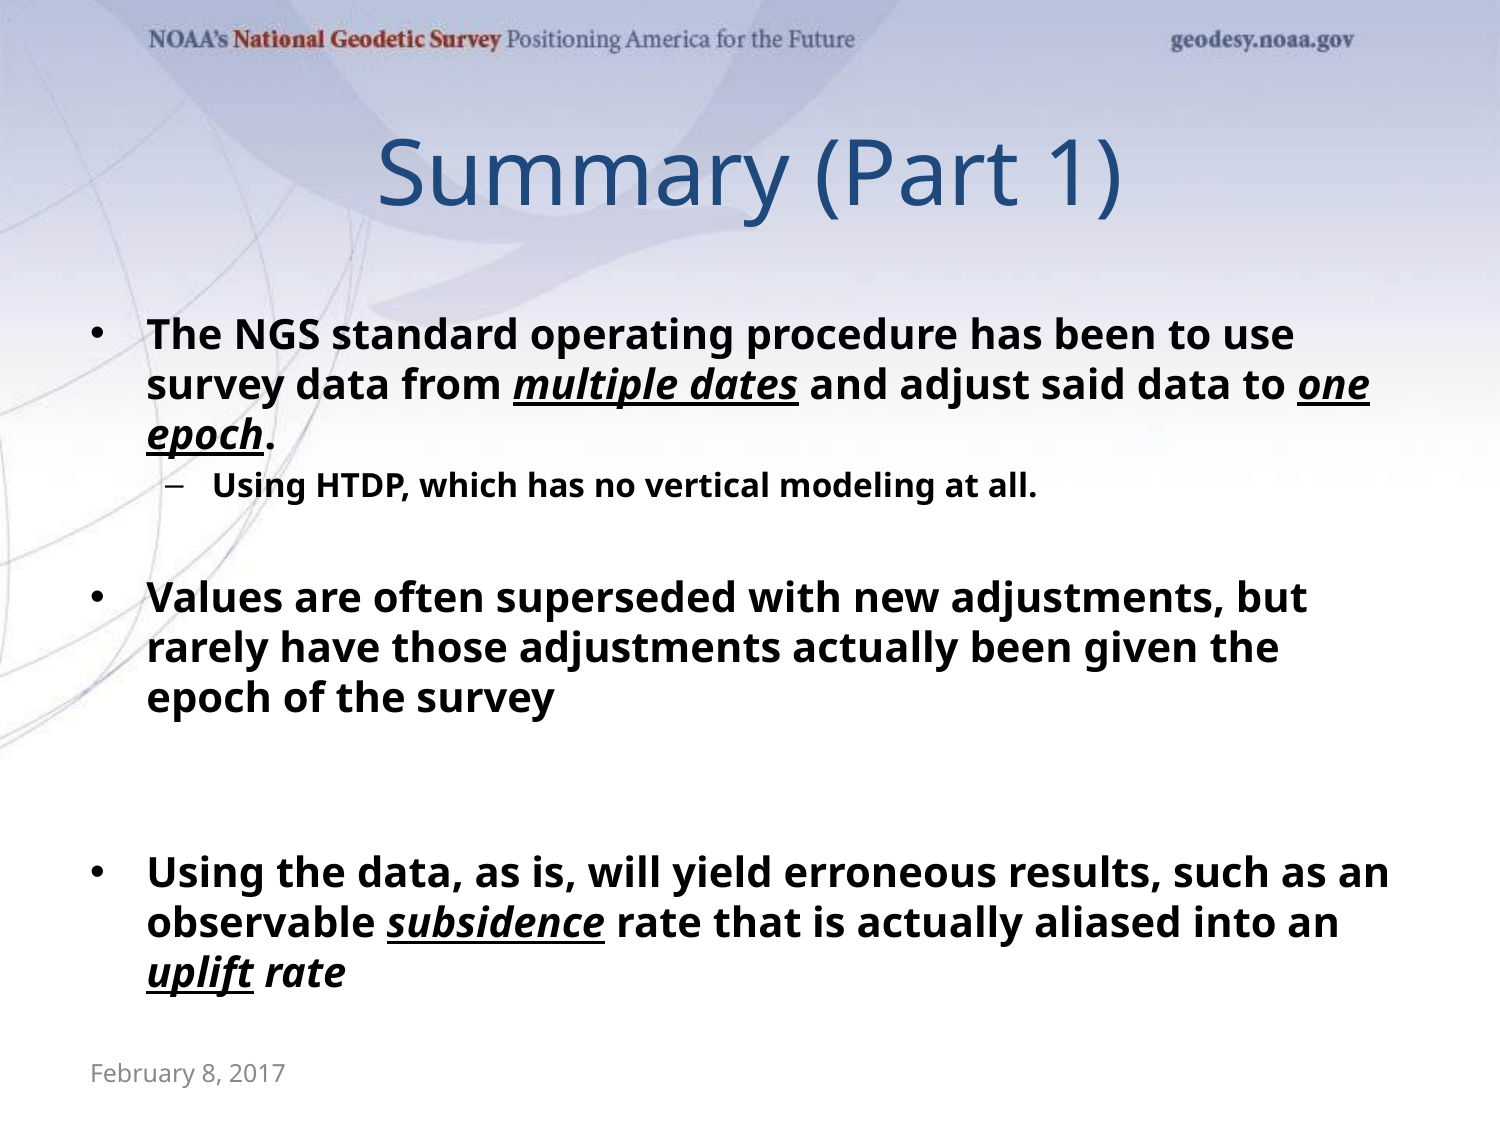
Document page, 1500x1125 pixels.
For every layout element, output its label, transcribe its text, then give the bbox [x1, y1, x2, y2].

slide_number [75, 1042, 425, 1103]
title Summary (Part 1) [75, 75, 1425, 263]
list The NGS standard operating procedure has been to use survey data from multiple dates and adjust said data to one epoch. Using HTDP, which has no vertical modeling at all. Values are often superseded with new adjustments, but rarely have those adjustments actually been given the epoch of the survey Using the data, as is, will yield erroneous results, such as an observable subsidence rate that is actually aliased into an uplift rate [75, 299, 1425, 1005]
picture [0, 0, 1500, 1122]
